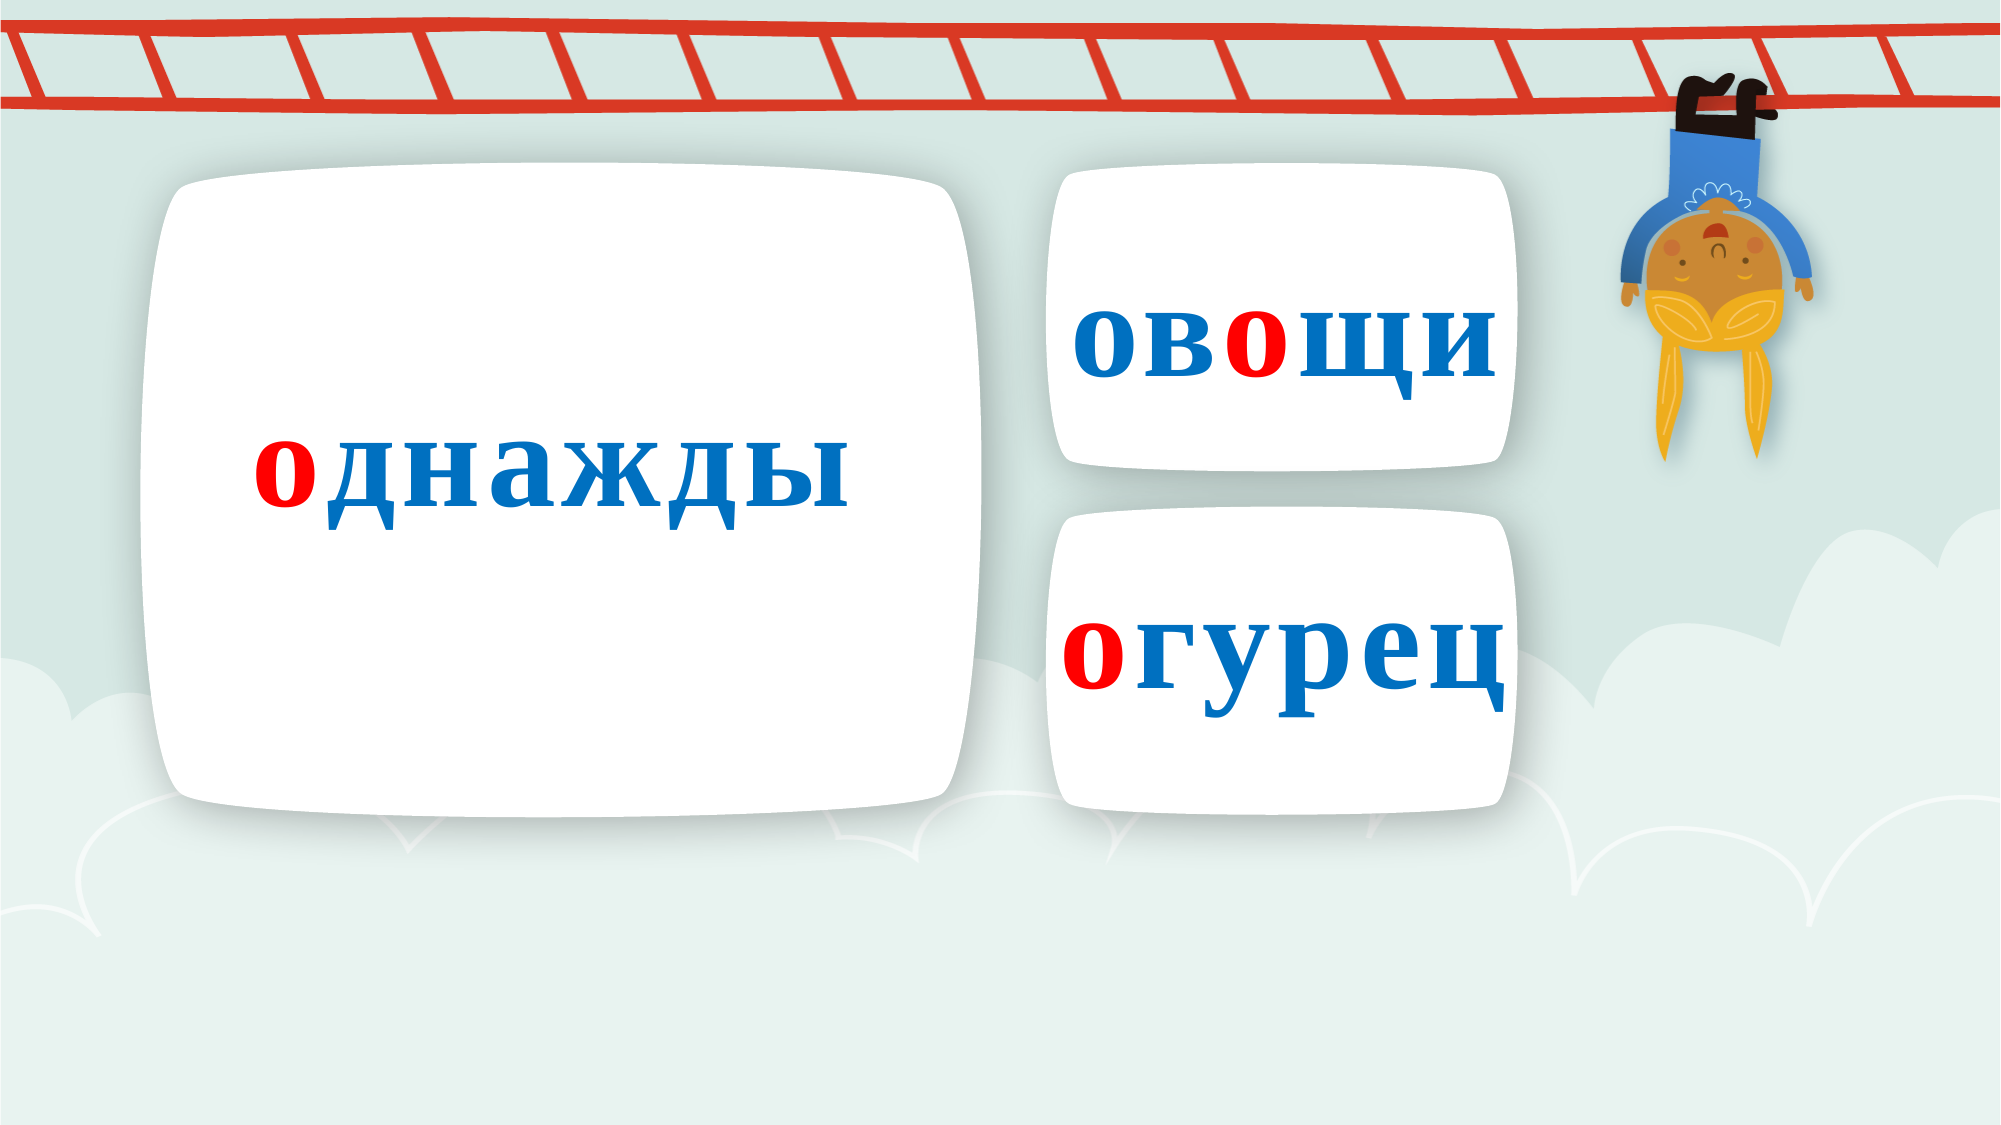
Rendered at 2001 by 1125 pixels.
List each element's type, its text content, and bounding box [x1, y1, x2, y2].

text_box овощи [1056, 231, 1514, 412]
picture [0, 0, 2001, 1125]
text_box однажды [208, 361, 894, 542]
text_box огурец [940, 562, 1626, 775]
